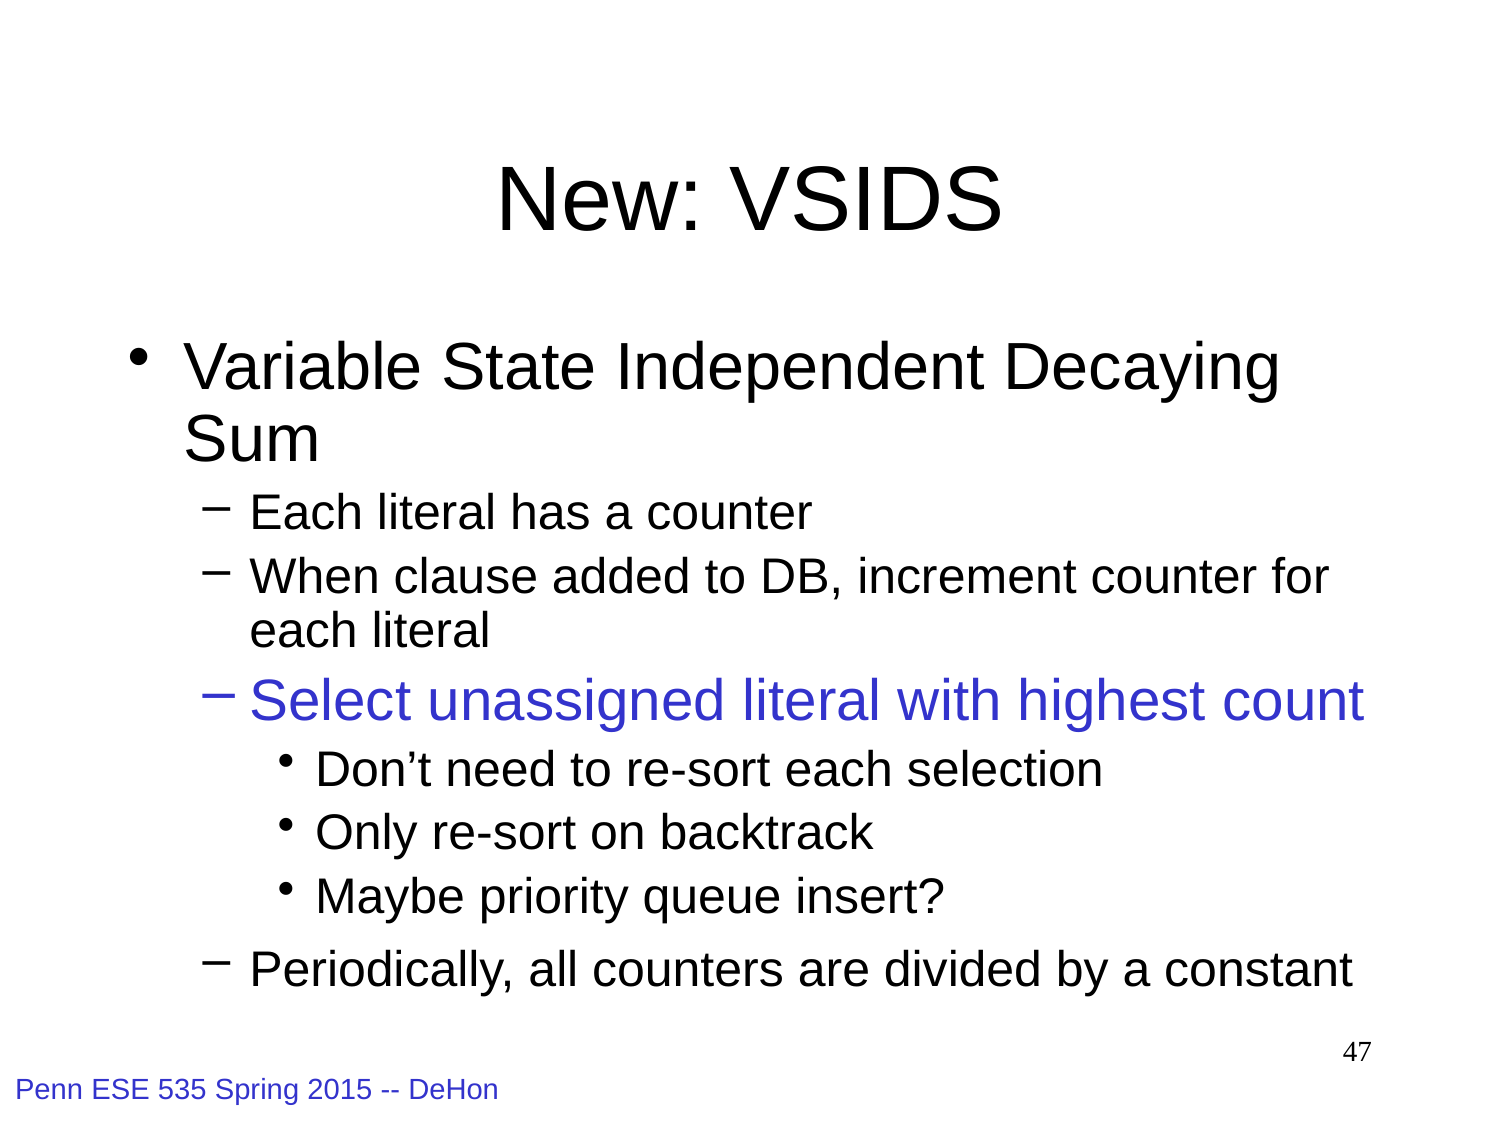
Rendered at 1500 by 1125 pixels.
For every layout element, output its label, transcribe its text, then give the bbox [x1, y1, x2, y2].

title New: VSIDS [112, 99, 1388, 288]
slide_number 47 [1074, 1051, 1388, 1101]
list Variable State Independent Decaying Sum Each literal has a counter When clause added to DB, increment counter for each literal Select unassigned literal with highest count Don’t need to re-sort each selection Only re-sort on backtrack Maybe priority queue insert? Periodically, all counters are divided by a constant [112, 324, 1401, 1051]
slide_number Penn ESE 535 Spring 2015 -- DeHon [0, 1062, 576, 1125]
